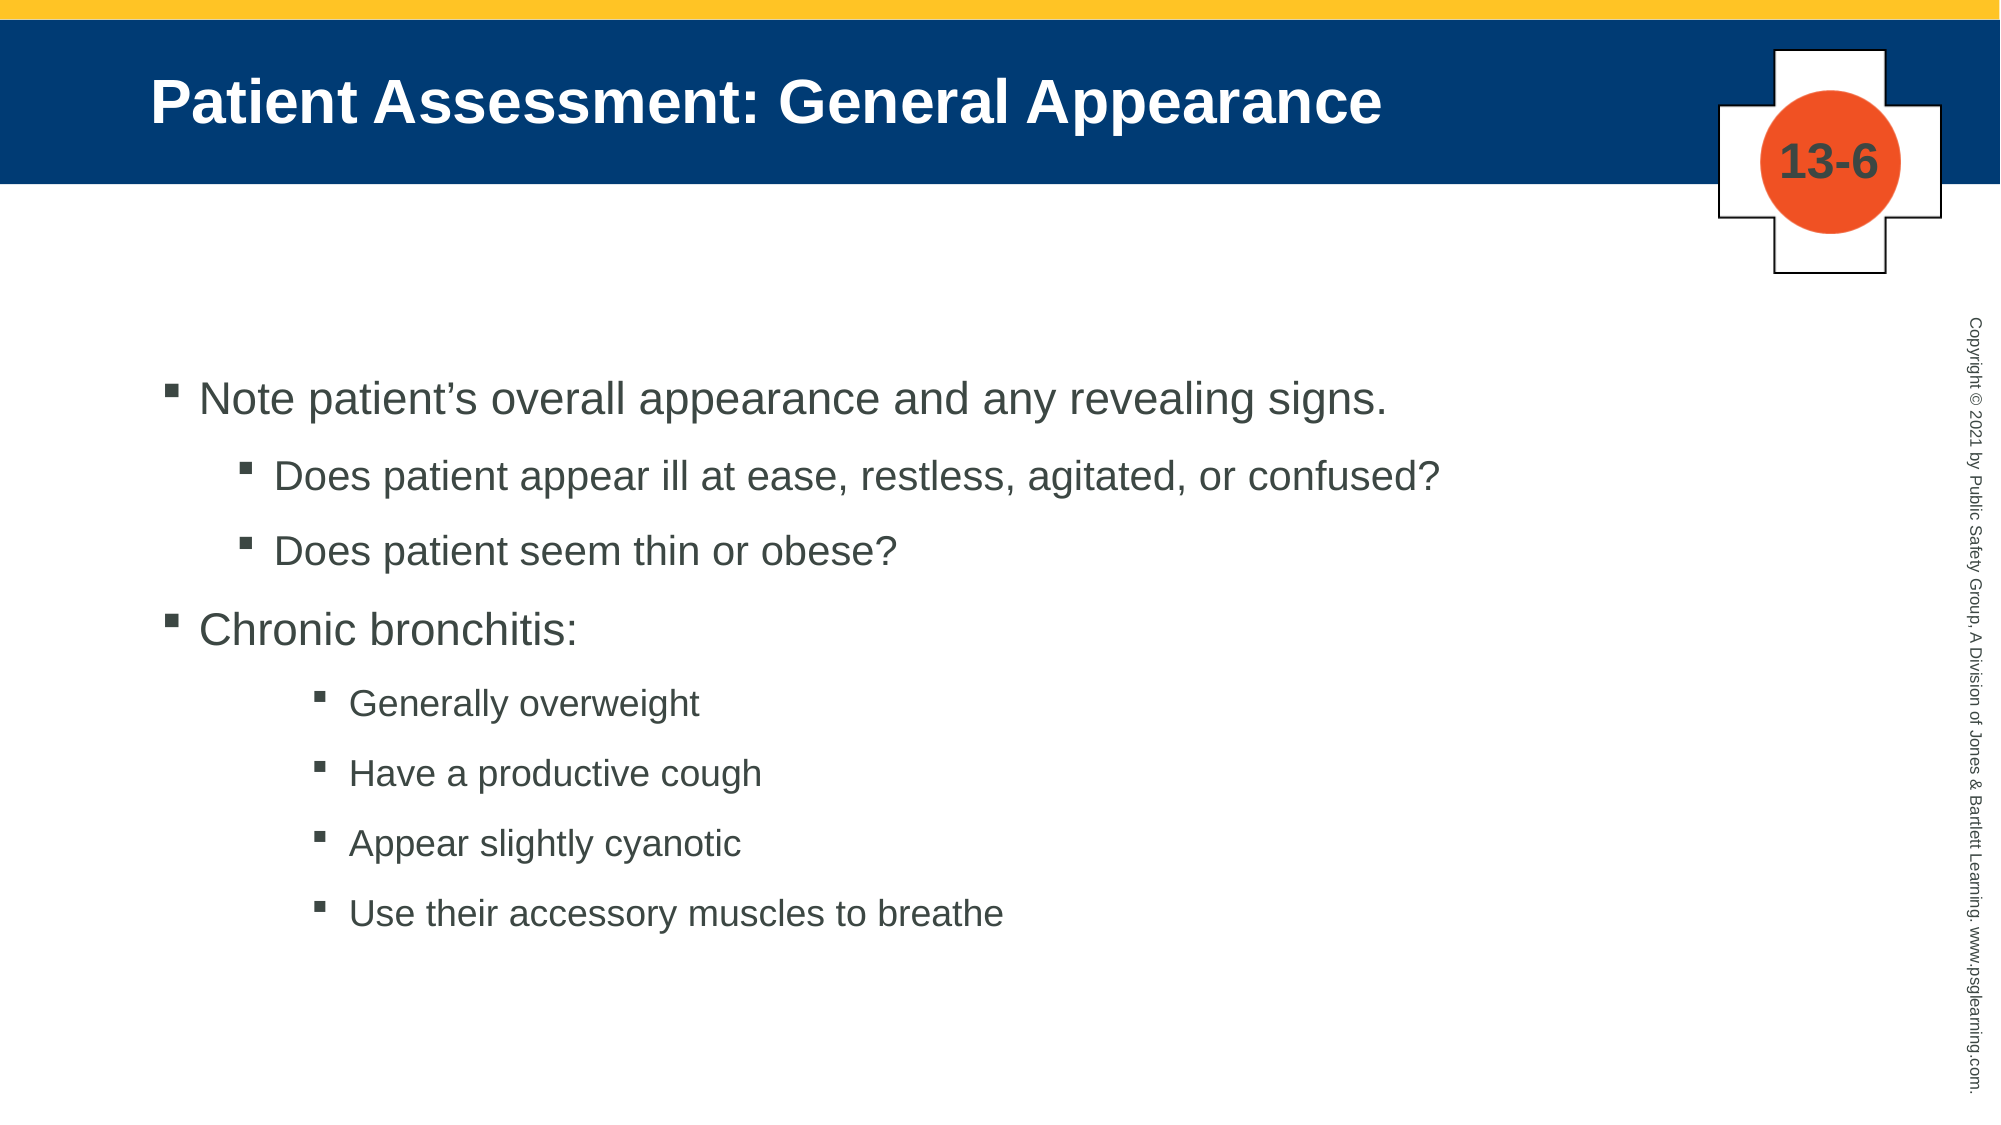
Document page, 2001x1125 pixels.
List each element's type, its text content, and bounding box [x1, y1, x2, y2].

picture [1718, 49, 1942, 274]
title Patient Assessment: General Appearance [0, 19, 2000, 185]
list Note patient’s overall appearance and any revealing signs. Does patient appear ill at ease, restless, agitated, or confused? Does patient seem thin or obese? Chronic bronchitis: Generally overweight Have a productive cough Appear slightly cyanotic Use their accessory muscles to breathe [146, 361, 1859, 1016]
